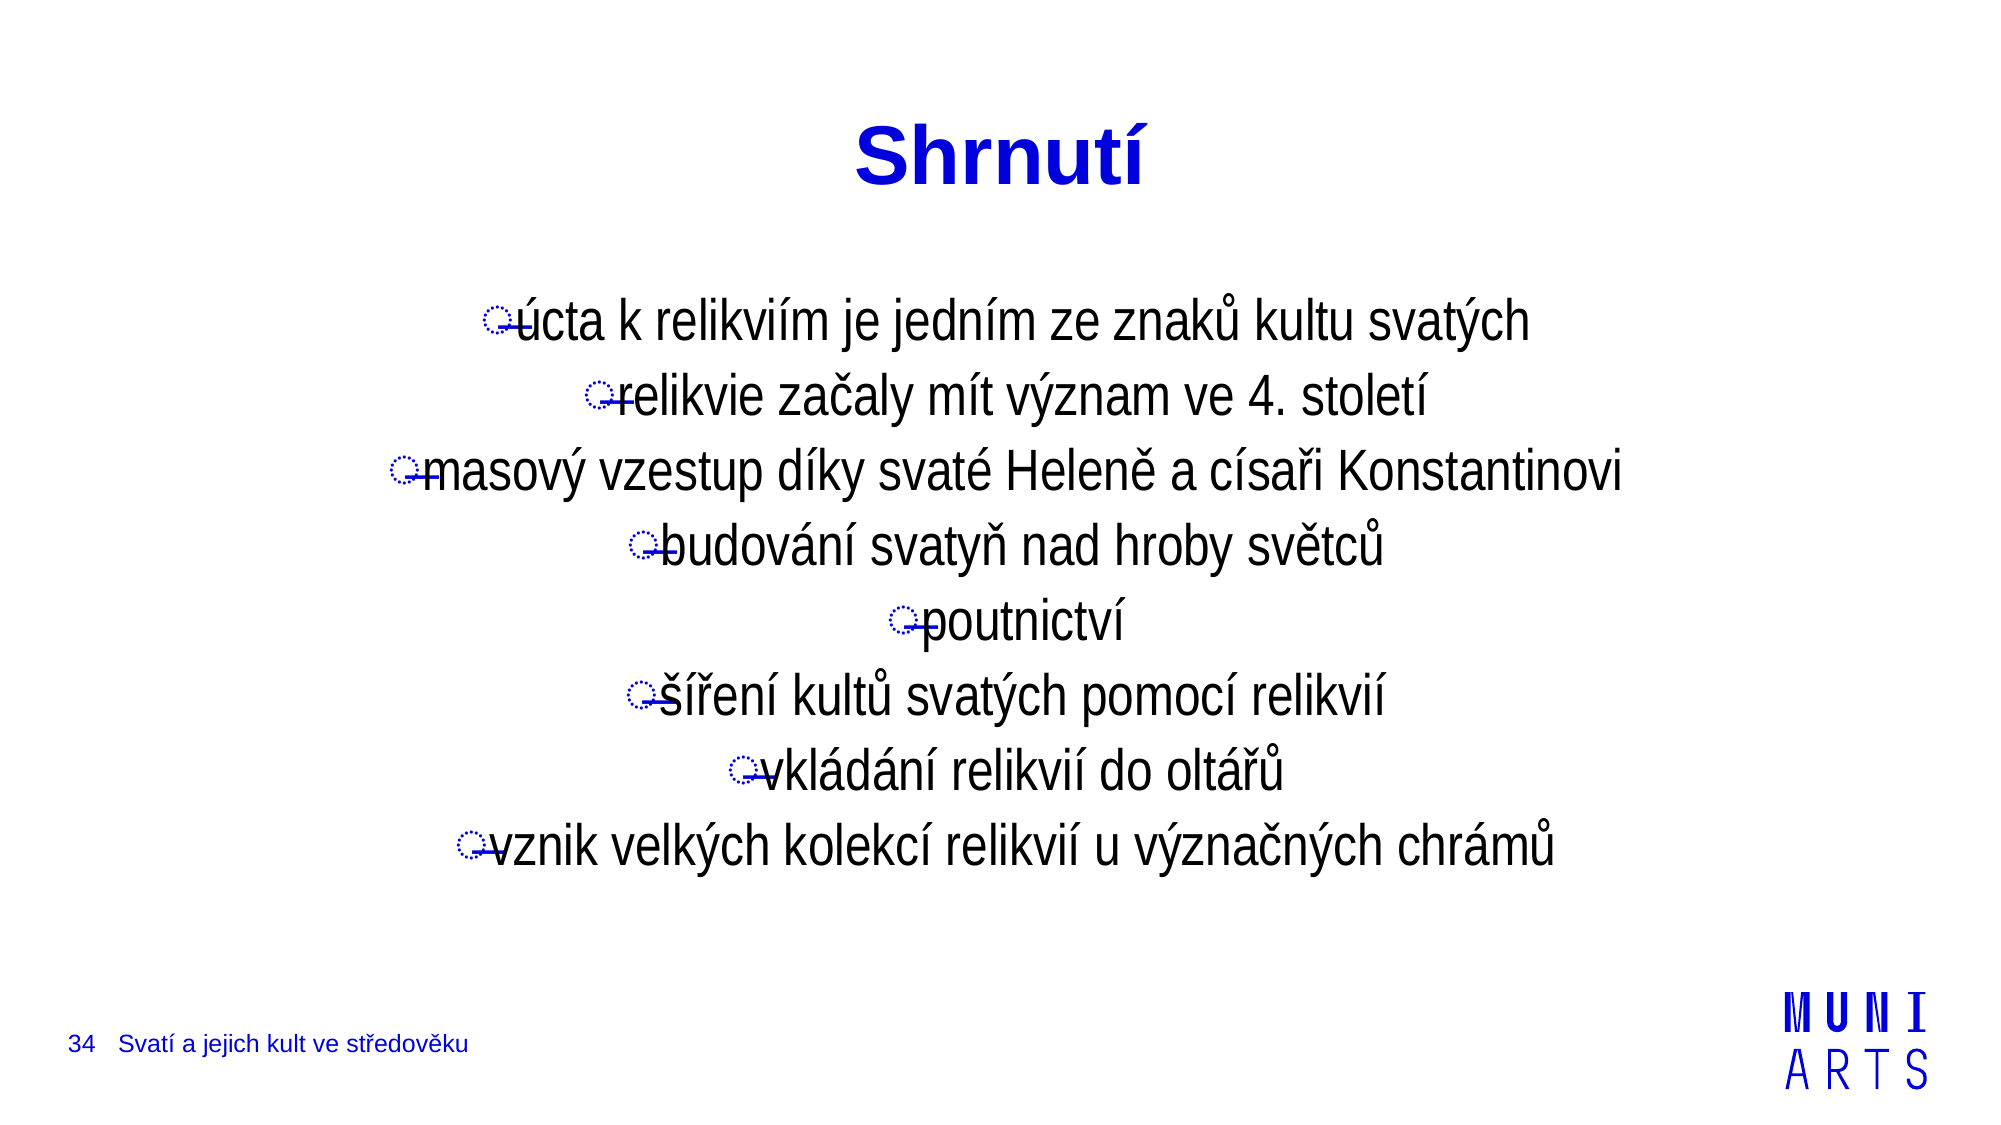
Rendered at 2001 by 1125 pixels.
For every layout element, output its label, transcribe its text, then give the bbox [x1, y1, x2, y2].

slide_number 34 [67, 1021, 110, 1063]
list úcta k relikviím je jedním ze znaků kultu svatých relikvie začaly mít význam ve 4. století masový vzestup díky svaté Heleně a císaři Konstantinovi budování svatyň nad hroby světců poutnictví šíření kultů svatých pomocí relikvií vkládání relikvií do oltářů vznik velkých kolekcí relikvií u význačných chrámů [118, 277, 1883, 957]
title Shrnutí [118, 118, 1883, 193]
footer Svatí a jejich kult ve středověku [118, 1021, 1418, 1063]
